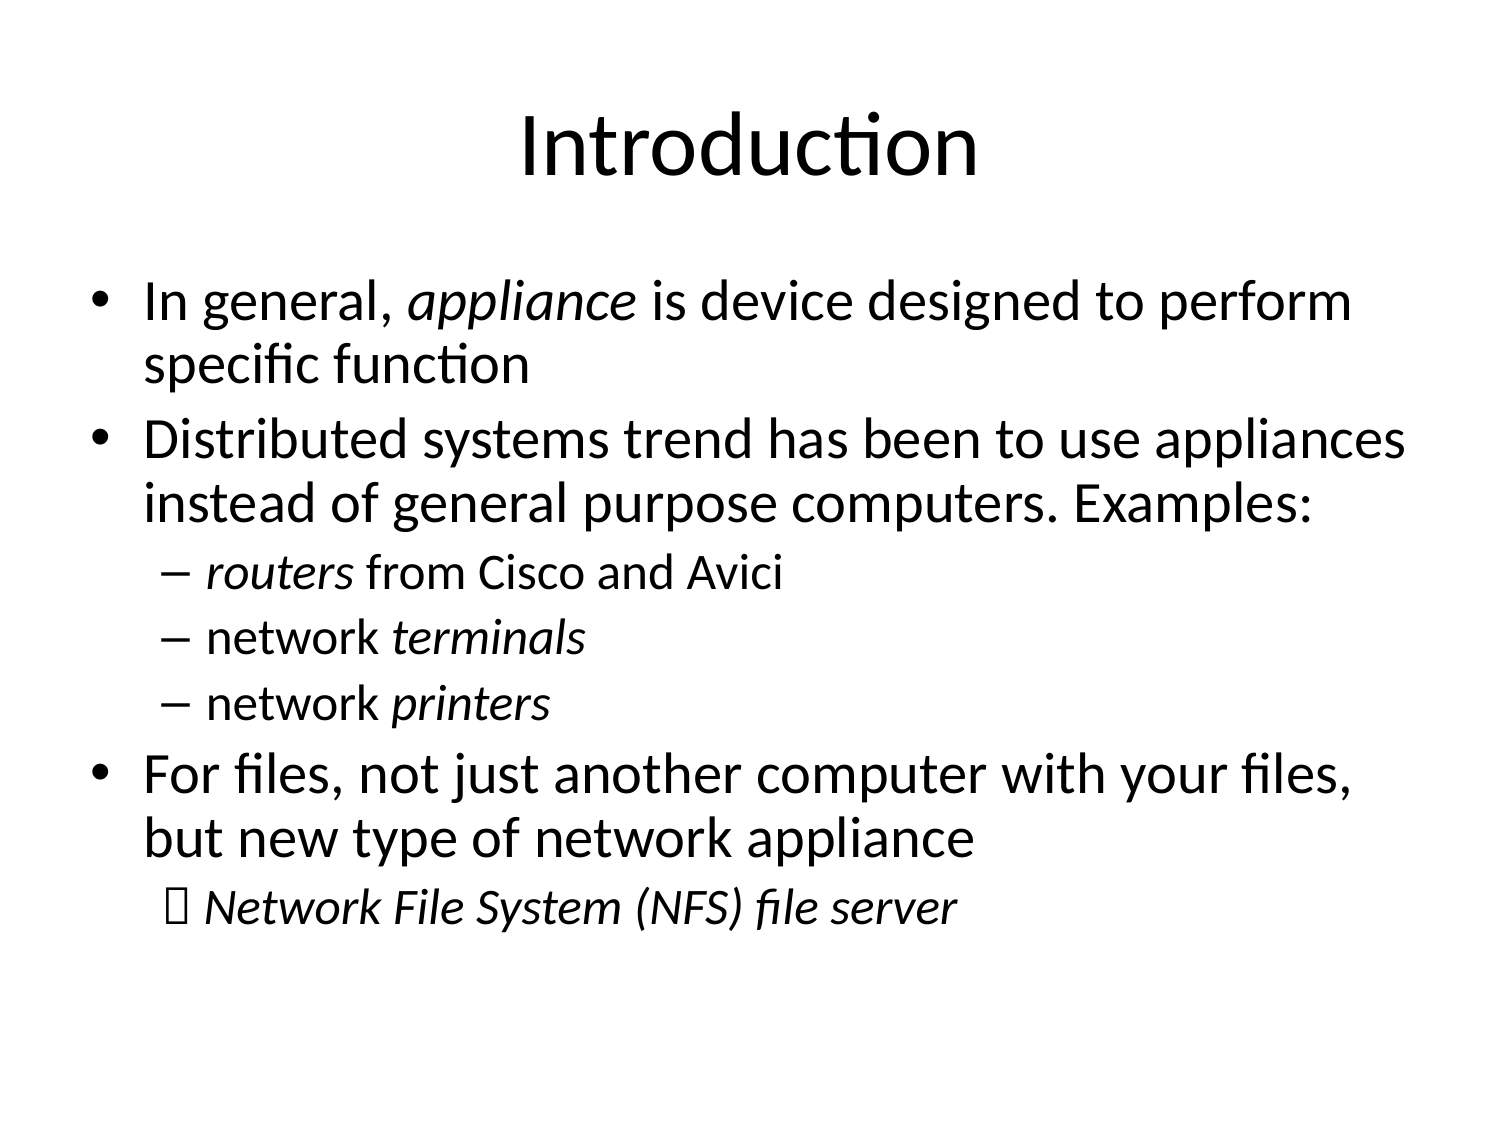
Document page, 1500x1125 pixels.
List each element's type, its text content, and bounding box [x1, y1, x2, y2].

list In general, appliance is device designed to perform specific function Distributed systems trend has been to use appliances instead of general purpose computers. Examples: routers from Cisco and Avici network terminals network printers For files, not just another computer with your files, but new type of network appliance  Network File System (NFS) file server [75, 262, 1425, 1005]
title Introduction [75, 45, 1425, 233]
